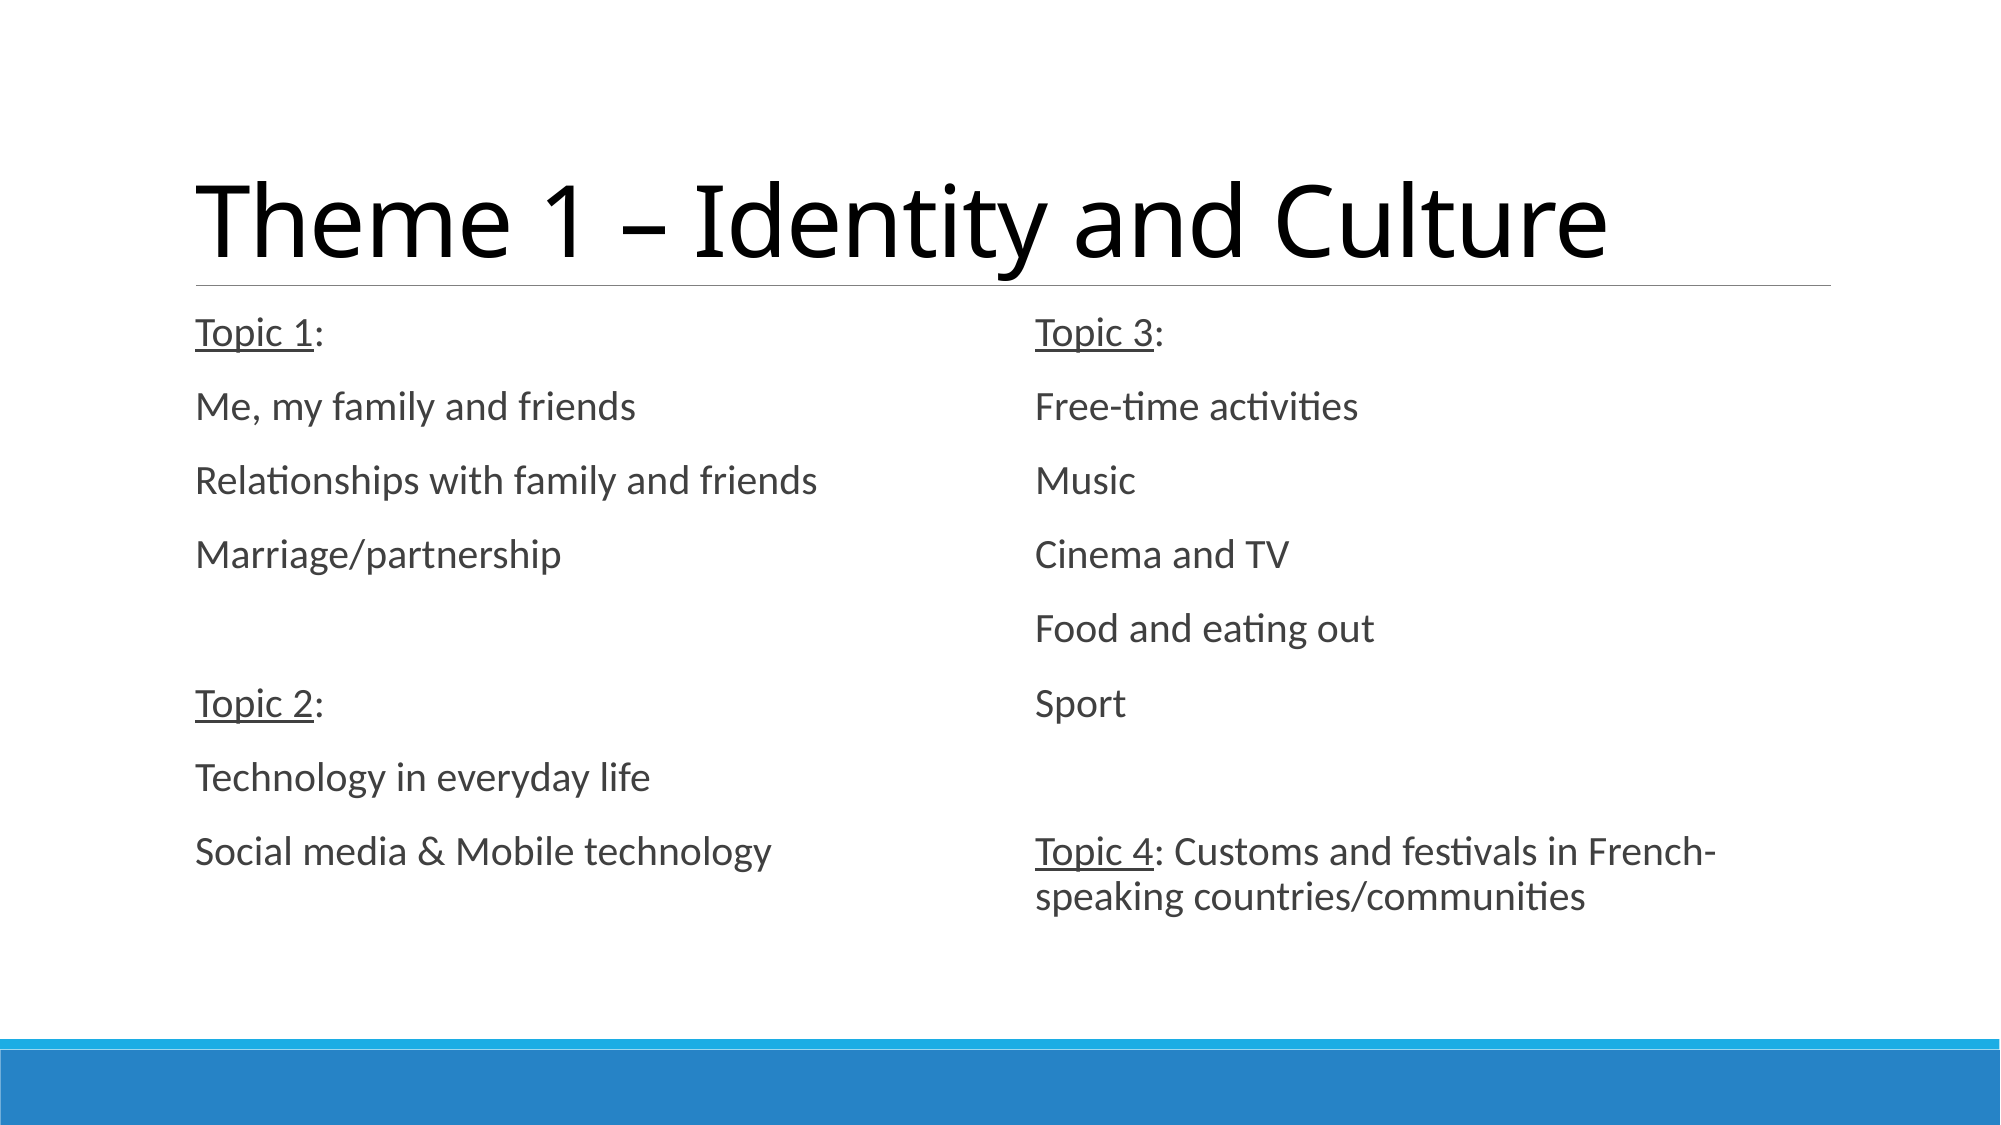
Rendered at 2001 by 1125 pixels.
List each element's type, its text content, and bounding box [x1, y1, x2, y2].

list Topic 1: Me, my family and friends Relationships with family and friends Marriage/partnership Topic 2: Technology in everyday life Social media & Mobile technology [180, 302, 990, 963]
title Theme 1 – Identity and Culture [180, 47, 1830, 285]
list Topic 3: Free-time activities Music Cinema and TV Food and eating out Sport Topic 4: Customs and festivals in French-speaking countries/communities [1020, 302, 1830, 963]
